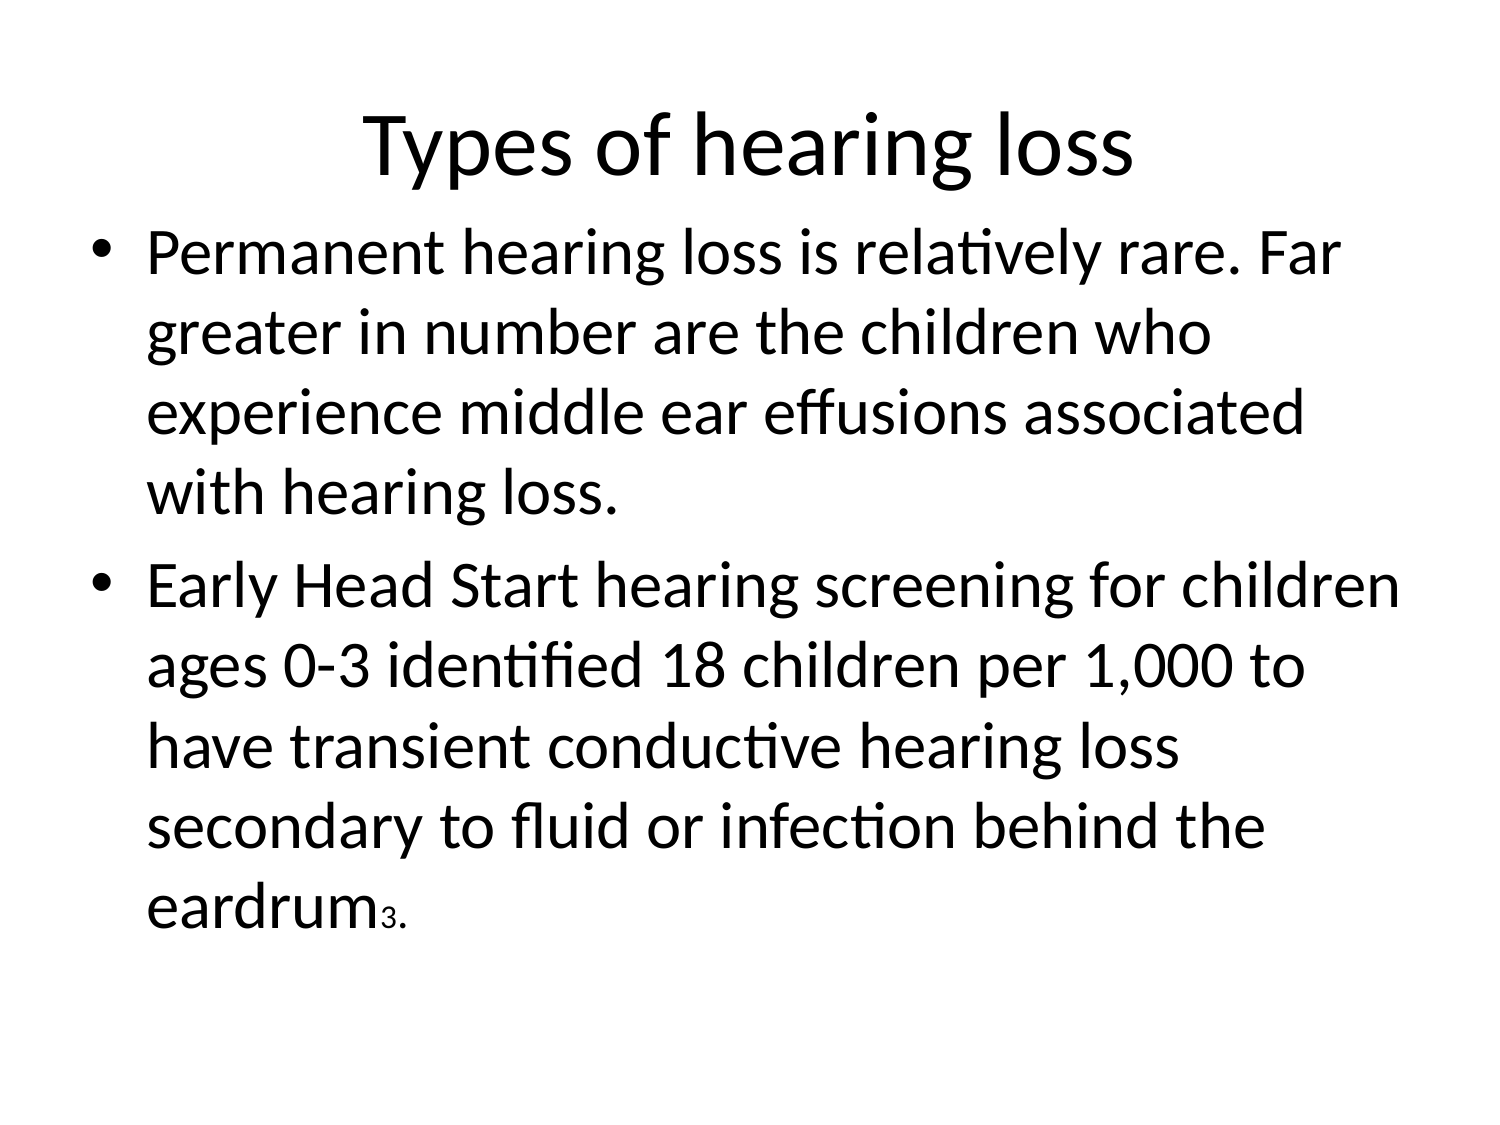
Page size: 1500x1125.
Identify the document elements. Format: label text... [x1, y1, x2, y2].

title Types of hearing loss [75, 45, 1425, 200]
list Permanent hearing loss is relatively rare. Far greater in number are the children who experience middle ear effusions associated with hearing loss. Early Head Start hearing screening for children ages 0-3 identified 18 children per 1,000 to have transient conductive hearing loss secondary to fluid or infection behind the eardrum3. [75, 200, 1425, 1075]
